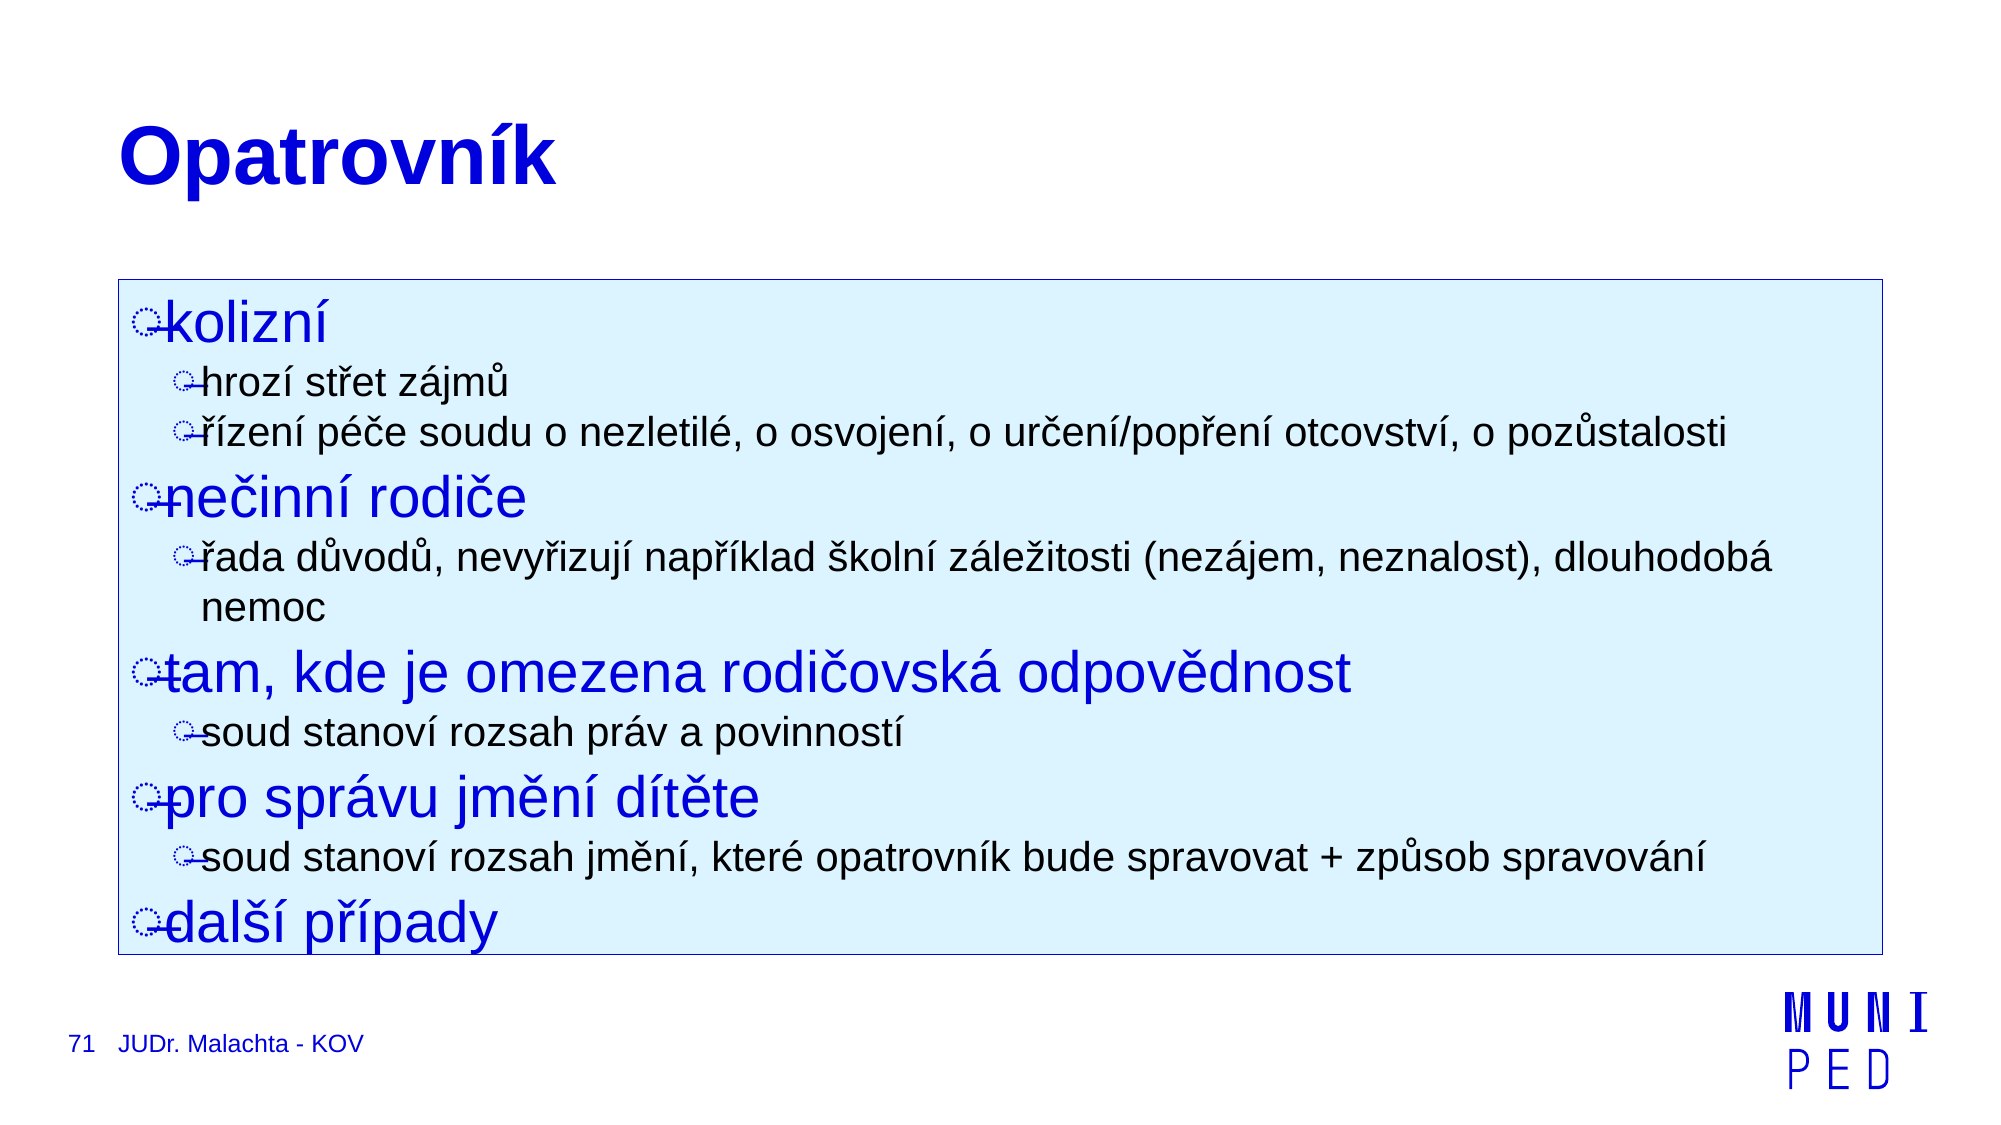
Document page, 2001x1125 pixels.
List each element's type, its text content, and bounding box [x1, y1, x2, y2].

list kolizní hrozí střet zájmů řízení péče soudu o nezletilé, o osvojení, o určení/popření otcovství, o pozůstalosti nečinní rodiče řada důvodů, nevyřizují například školní záležitosti (nezájem, neznalost), dlouhodobá nemoc tam, kde je omezena rodičovská odpovědnost soud stanoví rozsah práv a povinností pro správu jmění dítěte soud stanoví rozsah jmění, které opatrovník bude spravovat + způsob spravování další případy [118, 279, 1883, 955]
title Opatrovník [118, 118, 1883, 193]
slide_number 71 [67, 1021, 110, 1063]
footer JUDr. Malachta - KOV [118, 1021, 1418, 1063]
